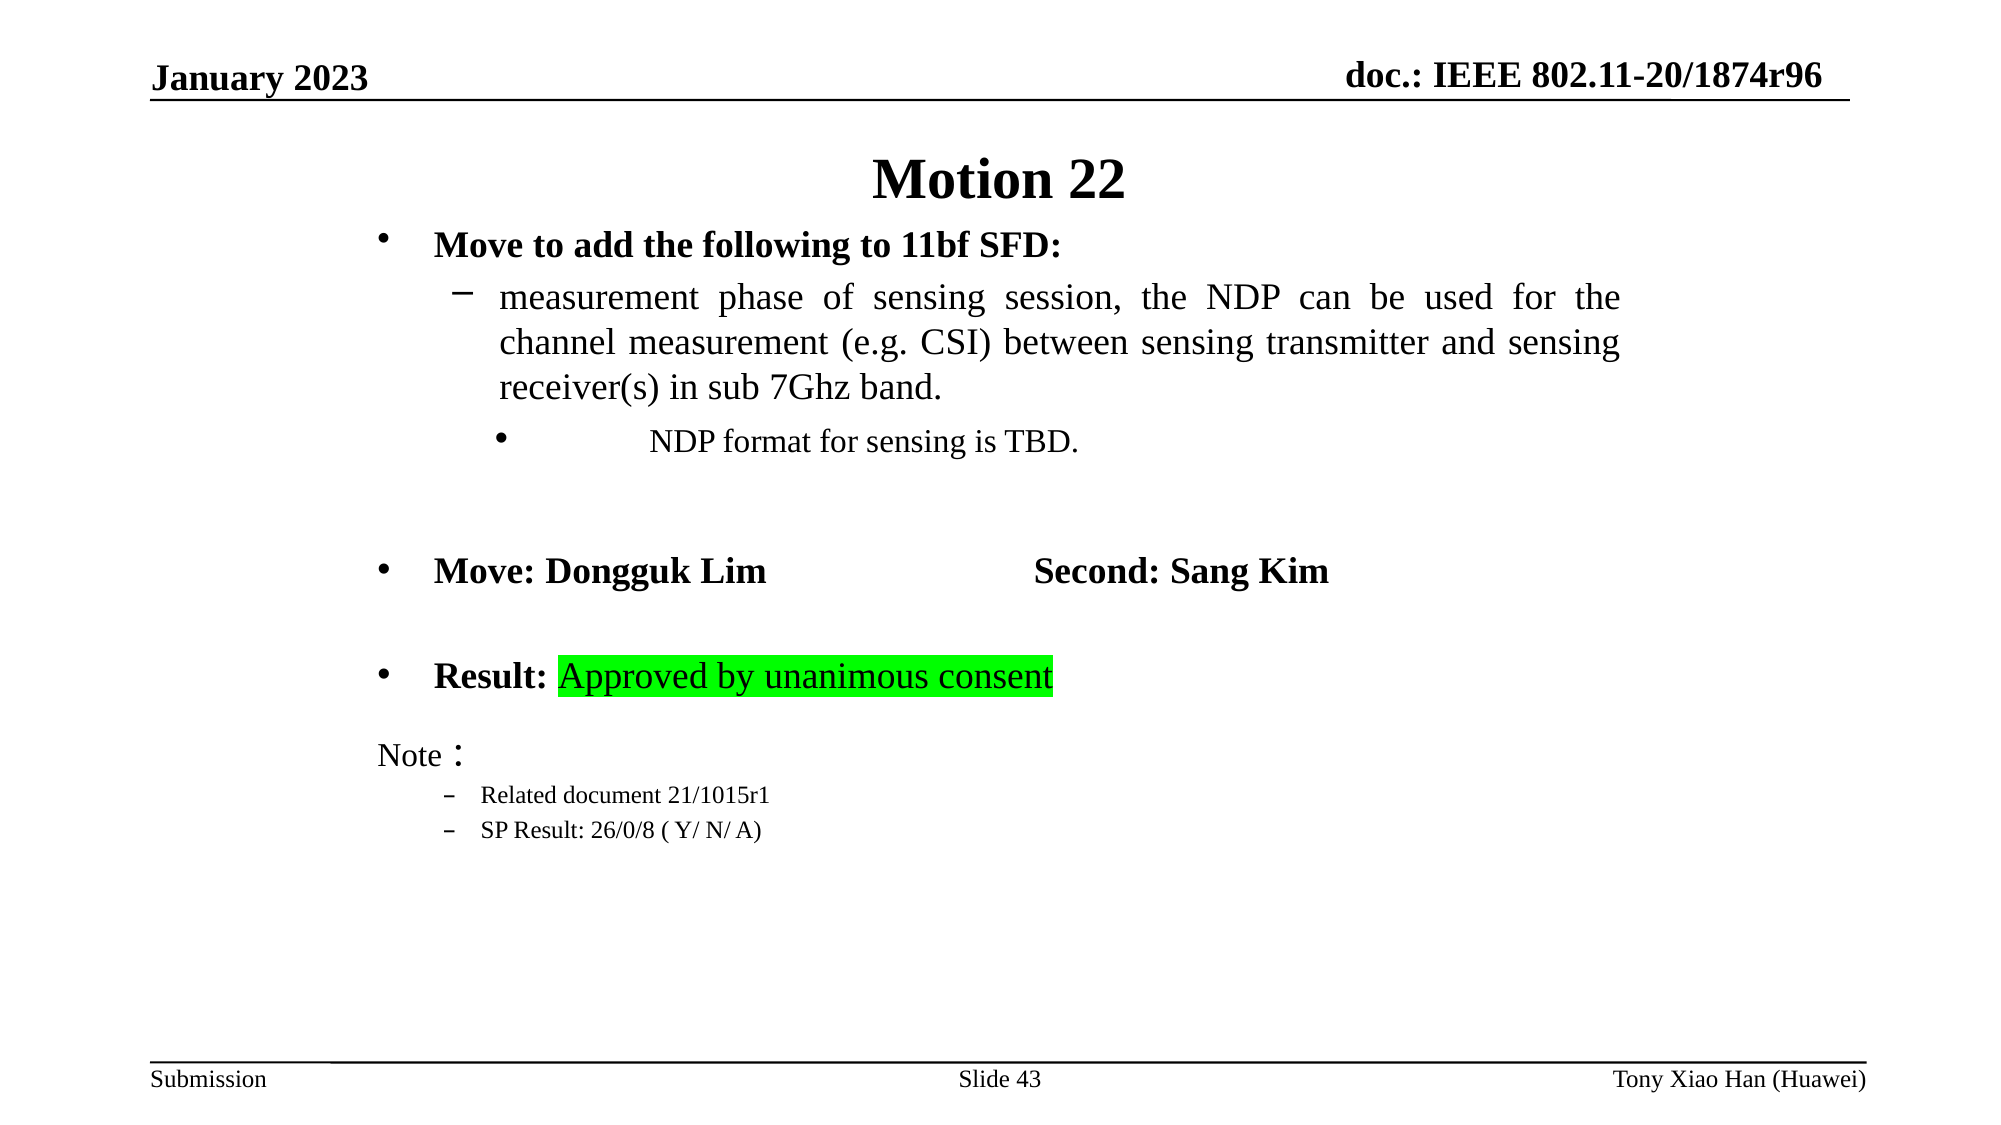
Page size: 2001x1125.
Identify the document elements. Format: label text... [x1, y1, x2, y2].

text_box Move to add the following to 11bf SFD: measurement phase of sensing session, the NDP can be used for the channel measurement (e.g. CSI) between sensing transmitter and sensing receiver(s) in sub 7Ghz band. NDP format for sensing is TBD. Move: Dongguk Lim Second: Sang Kim Result: Approved by unanimous consent Note： Related document 21/1015r1 SP Result: 26/0/8 ( Y/ N/ A) [362, 212, 1638, 975]
text_box Motion 22 [362, 87, 1638, 212]
